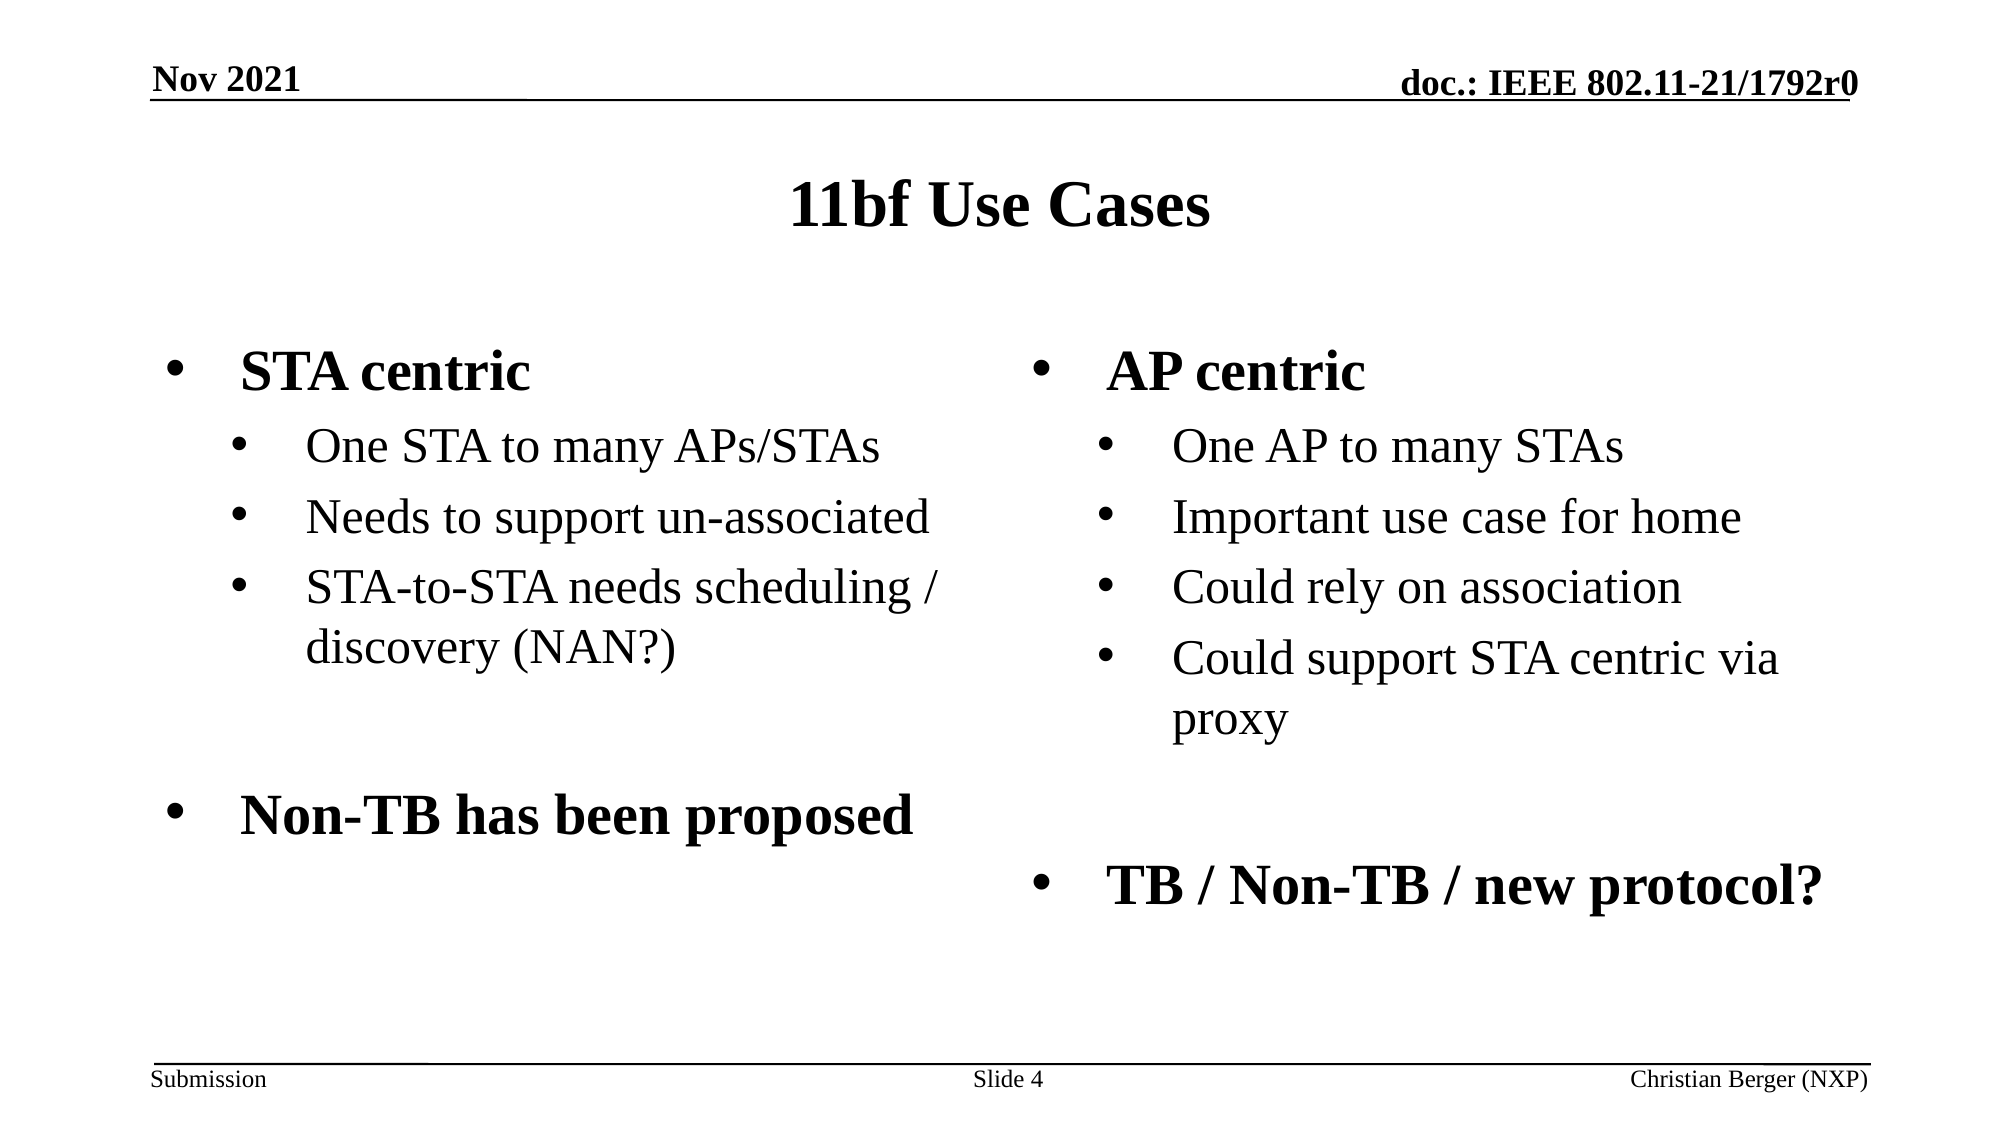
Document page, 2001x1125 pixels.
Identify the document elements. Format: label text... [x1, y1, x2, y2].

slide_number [152, 54, 563, 100]
list STA centric One STA to many APs/STAs Needs to support un-associated STA-to-STA needs scheduling / discovery (NAN?) Non-TB has been proposed [149, 324, 984, 1000]
list AP centric One AP to many STAs Important use case for home Could rely on association Could support STA centric via proxy TB / Non-TB / new protocol? [1016, 324, 1850, 1000]
title 11bf Use Cases [149, 112, 1850, 288]
footer Christian Berger (NXP) [1171, 1061, 1869, 1093]
slide_number Slide 4 [950, 1061, 1067, 1123]
